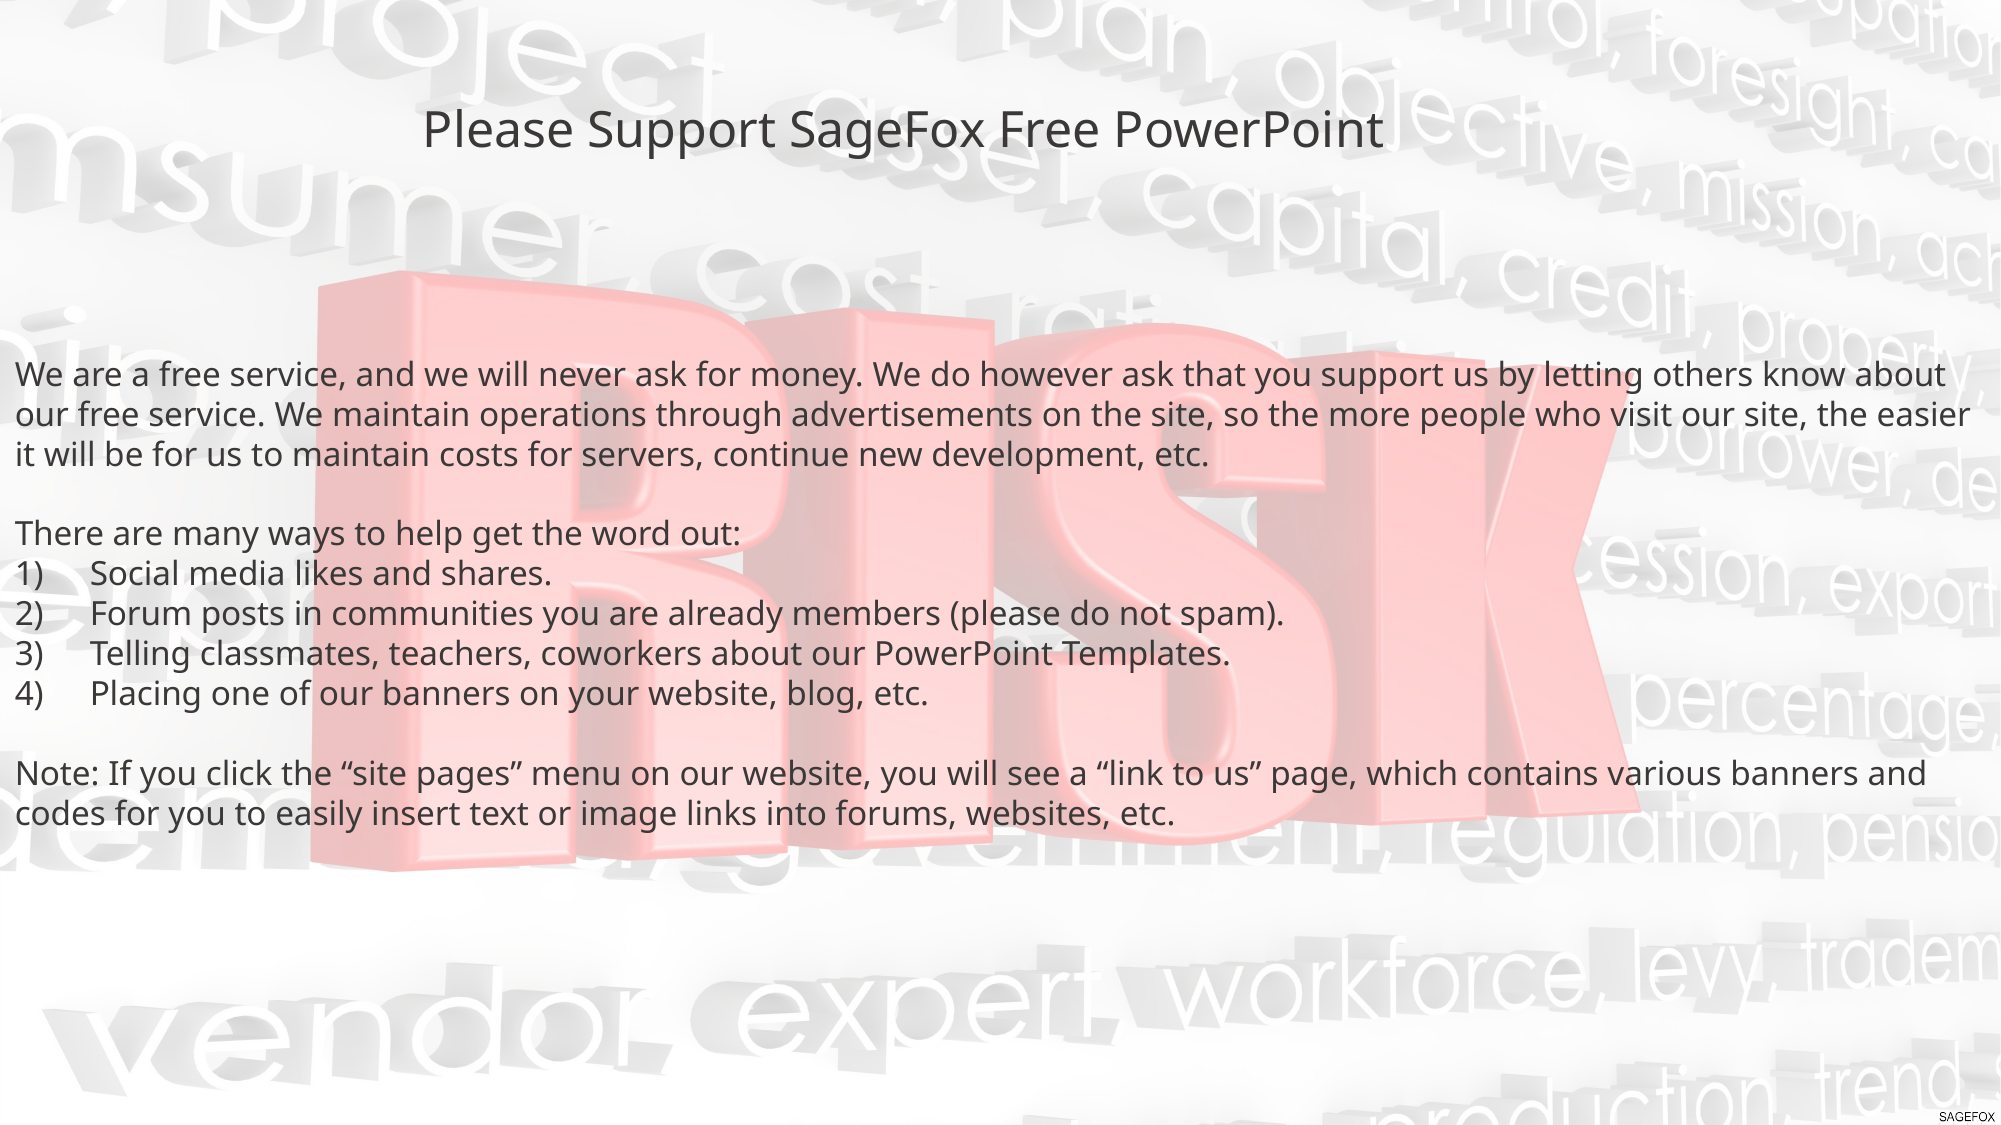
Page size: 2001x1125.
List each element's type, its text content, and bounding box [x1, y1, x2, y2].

picture [1936, 1111, 1997, 1125]
text_box We are a free service, and we will never ask for money. We do however ask that you support us by letting others know about our free service. We maintain operations through advertisements on the site, so the more people who visit our site, the easier it will be for us to maintain costs for servers, continue new development, etc. There are many ways to help get the word out: Social media likes and shares. Forum posts in communities you are already members (please do not spam). Telling classmates, teachers, coworkers about our PowerPoint Templates. Placing one of our banners on your website, blog, etc. Note: If you click the “site pages” menu on our website, you will see a “link to us” page, which contains various banners and codes for you to easily insert text or image links into forums, websites, etc. [0, 0, 2000, 1125]
title Please Support SageFox Free PowerPoint [363, 72, 1444, 190]
